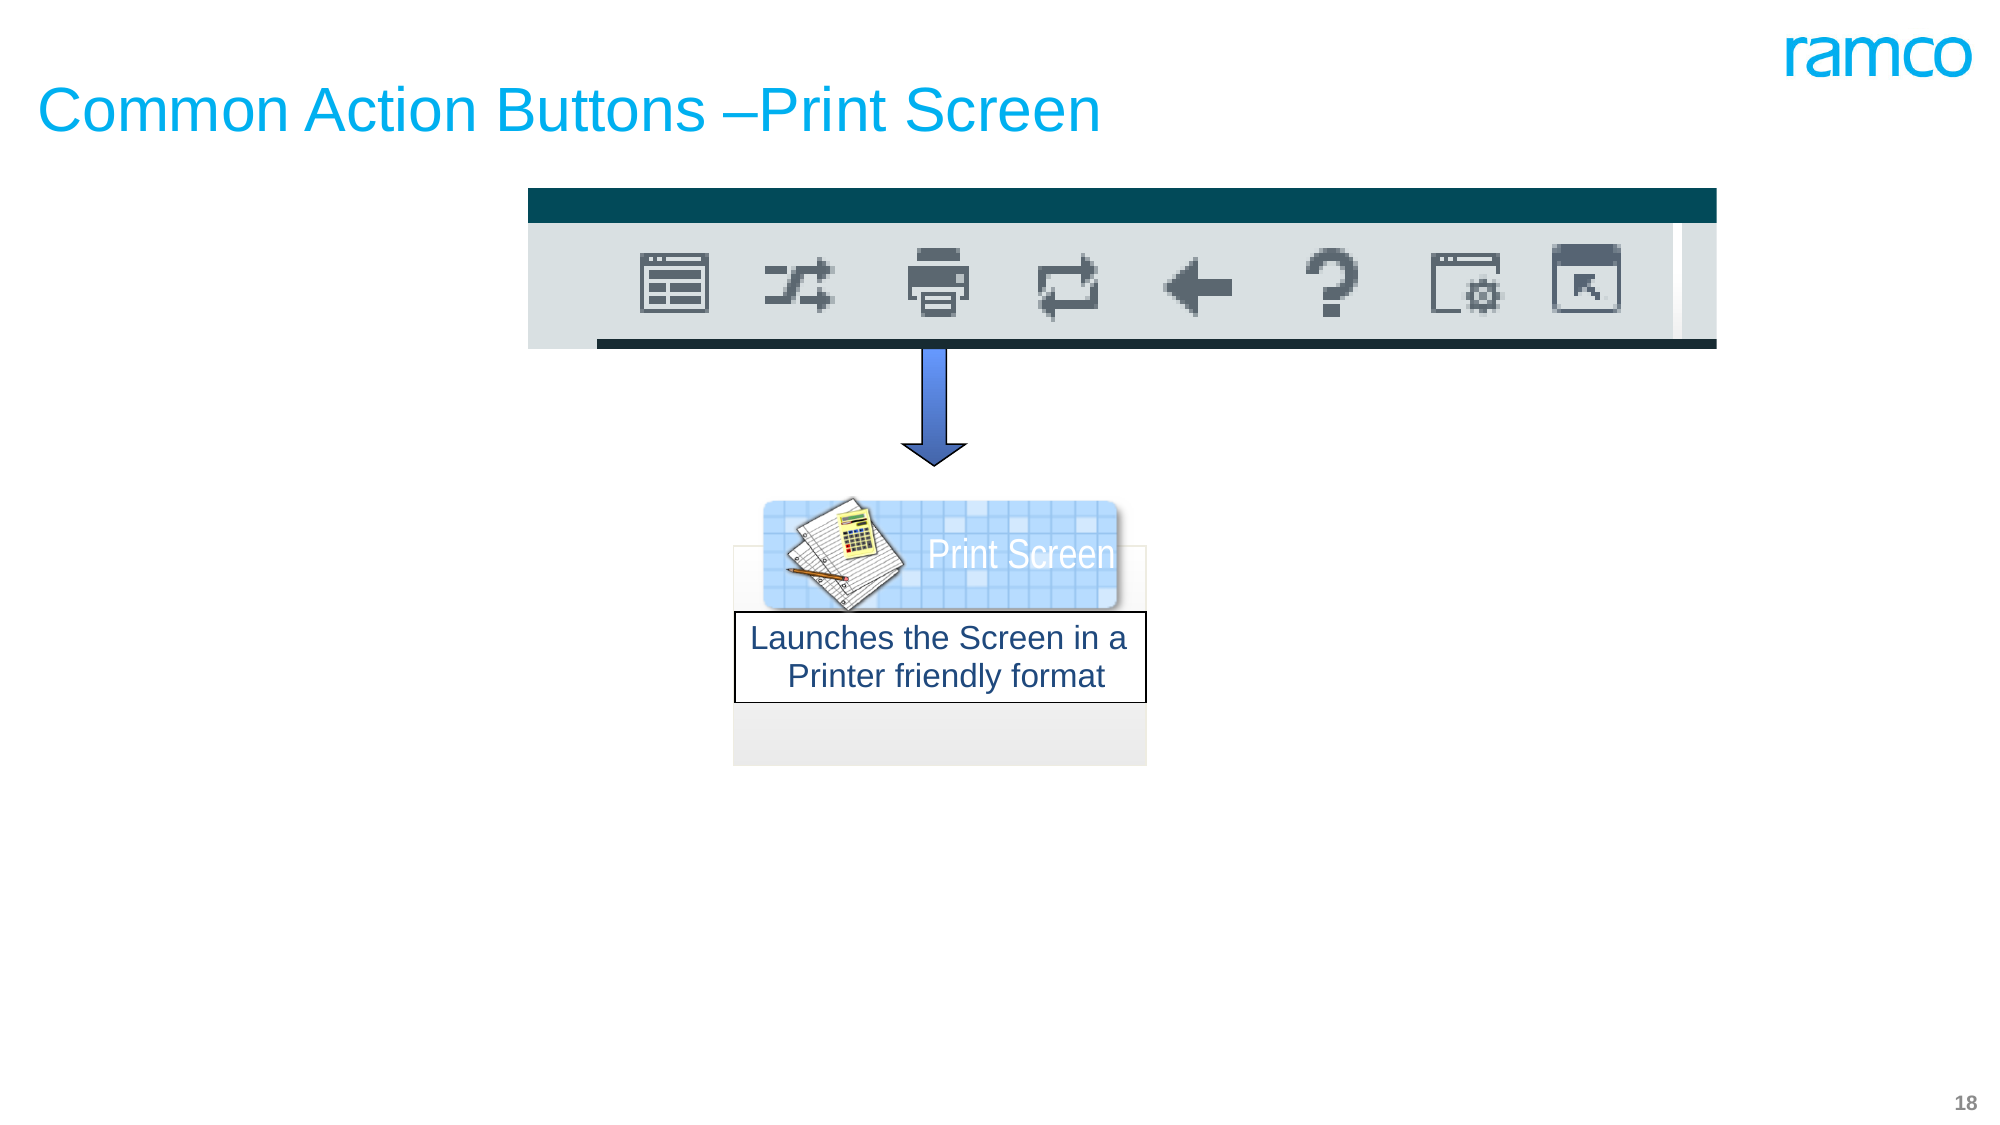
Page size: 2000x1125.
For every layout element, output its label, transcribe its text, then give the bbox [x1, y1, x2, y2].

picture [758, 495, 1134, 624]
title Common Action Buttons –Print Screen [37, 68, 1773, 145]
text_box [733, 546, 1147, 766]
picture [1755, 28, 1999, 114]
text_box [902, 357, 966, 466]
text_box Launches the Screen in a Printer friendly format [735, 612, 1147, 703]
picture [527, 188, 1717, 349]
